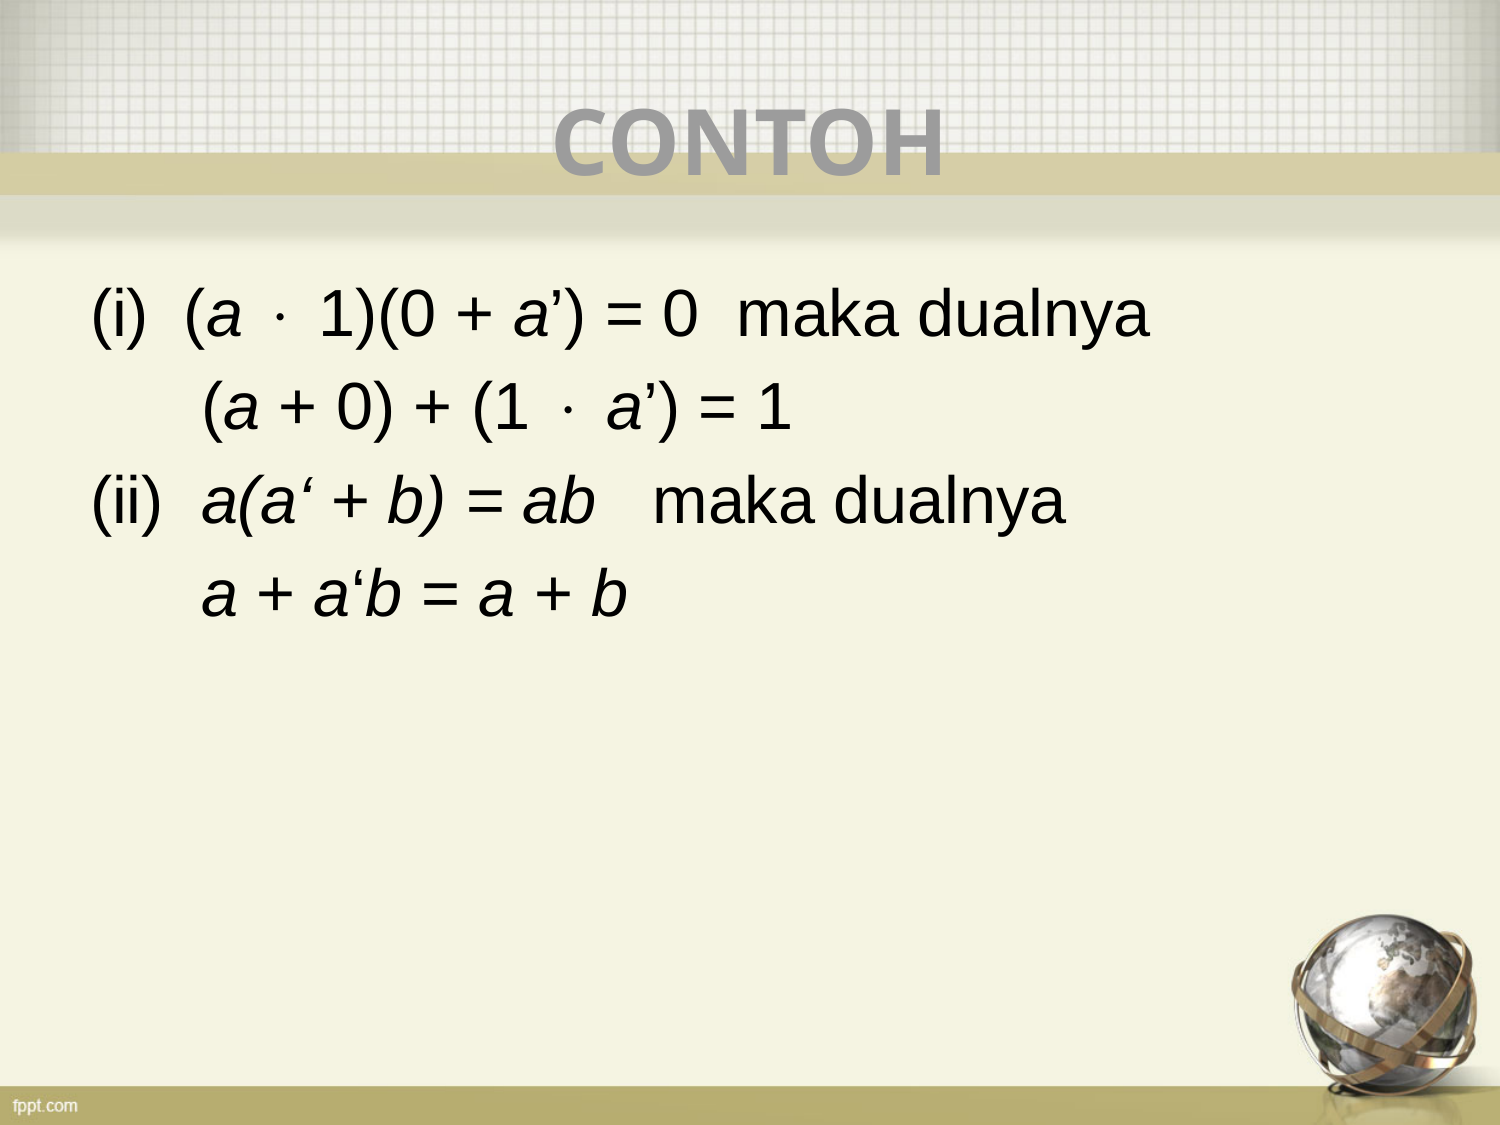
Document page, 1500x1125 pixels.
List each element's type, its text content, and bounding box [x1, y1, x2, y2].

title CONTOH [75, 45, 1425, 233]
picture [0, 0, 1500, 1125]
list (a  1)(0 + a’) = 0 maka dualnya (a + 0) + (1  a’) = 1 (ii) a(a‘ + b) = ab maka dualnya a + a‘b = a + b [75, 262, 1425, 1005]
